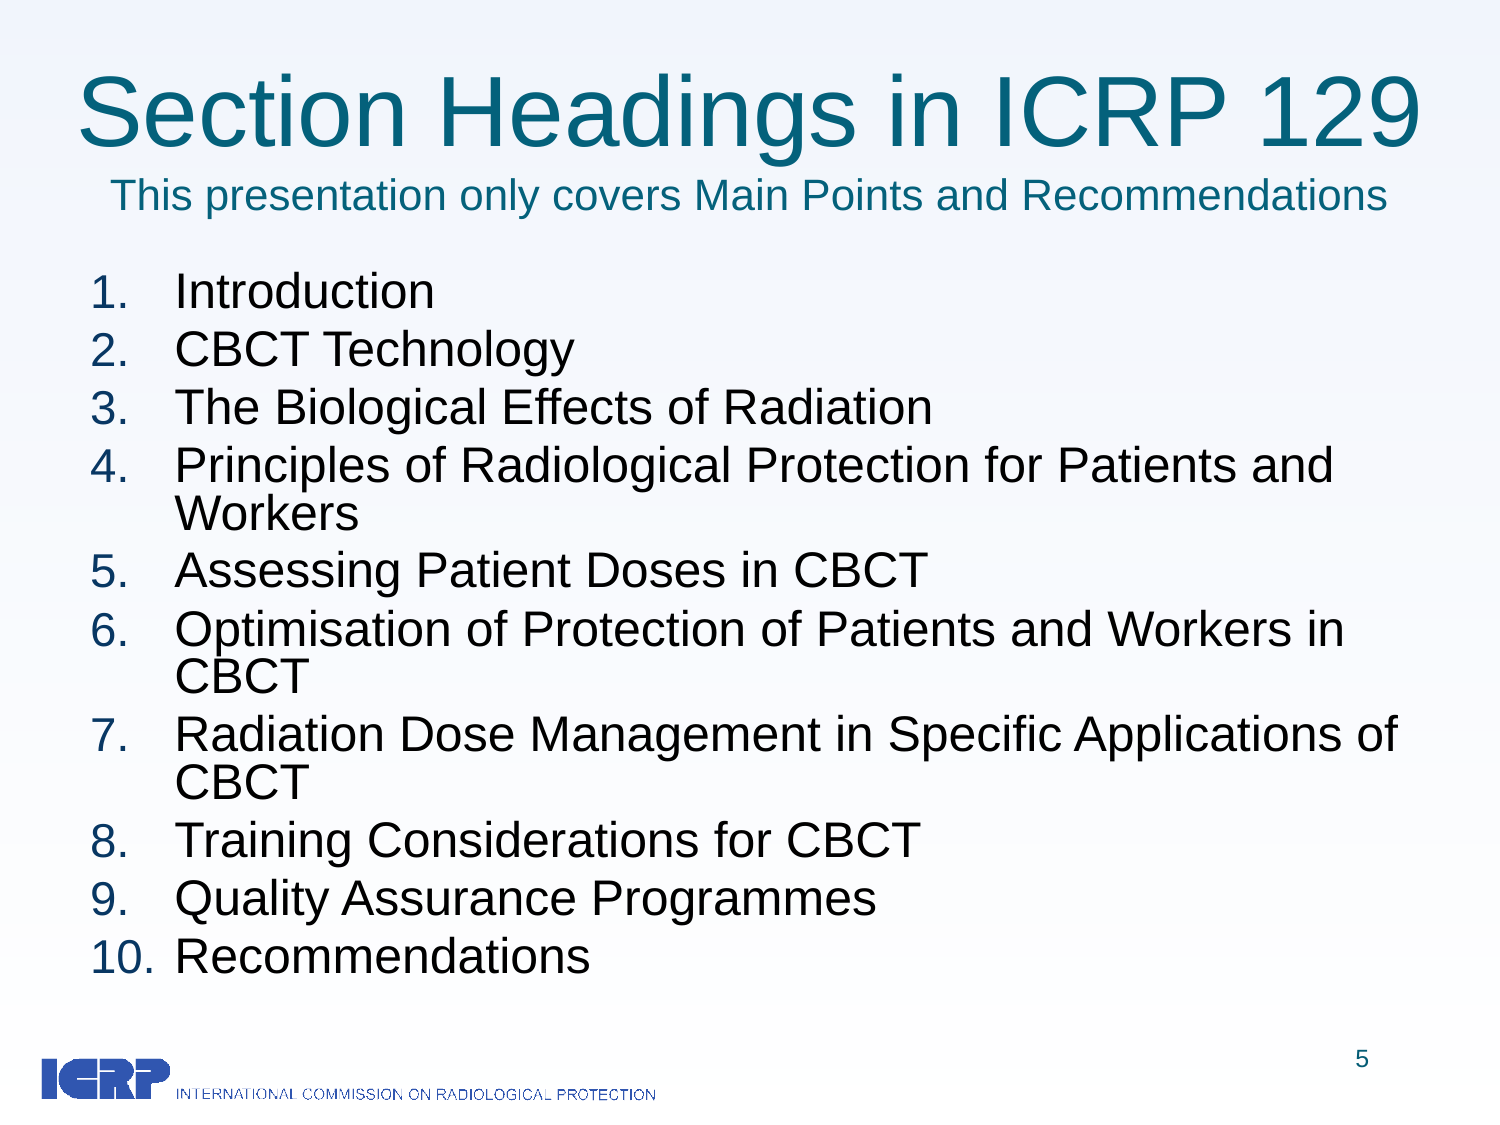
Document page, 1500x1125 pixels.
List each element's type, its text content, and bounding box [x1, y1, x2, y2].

slide_number 5 [1299, 1037, 1425, 1073]
picture [37, 1052, 663, 1105]
list Introduction CBCT Technology The Biological Effects of Radiation Principles of Radiological Protection for Patients and Workers Assessing Patient Doses in CBCT Optimisation of Protection of Patients and Workers in CBCT Radiation Dose Management in Specific Applications of CBCT Training Considerations for CBCT Quality Assurance Programmes Recommendations [75, 262, 1425, 1038]
title Section Headings in ICRP 129 This presentation only covers Main Points and Recommendations [75, 35, 1425, 223]
